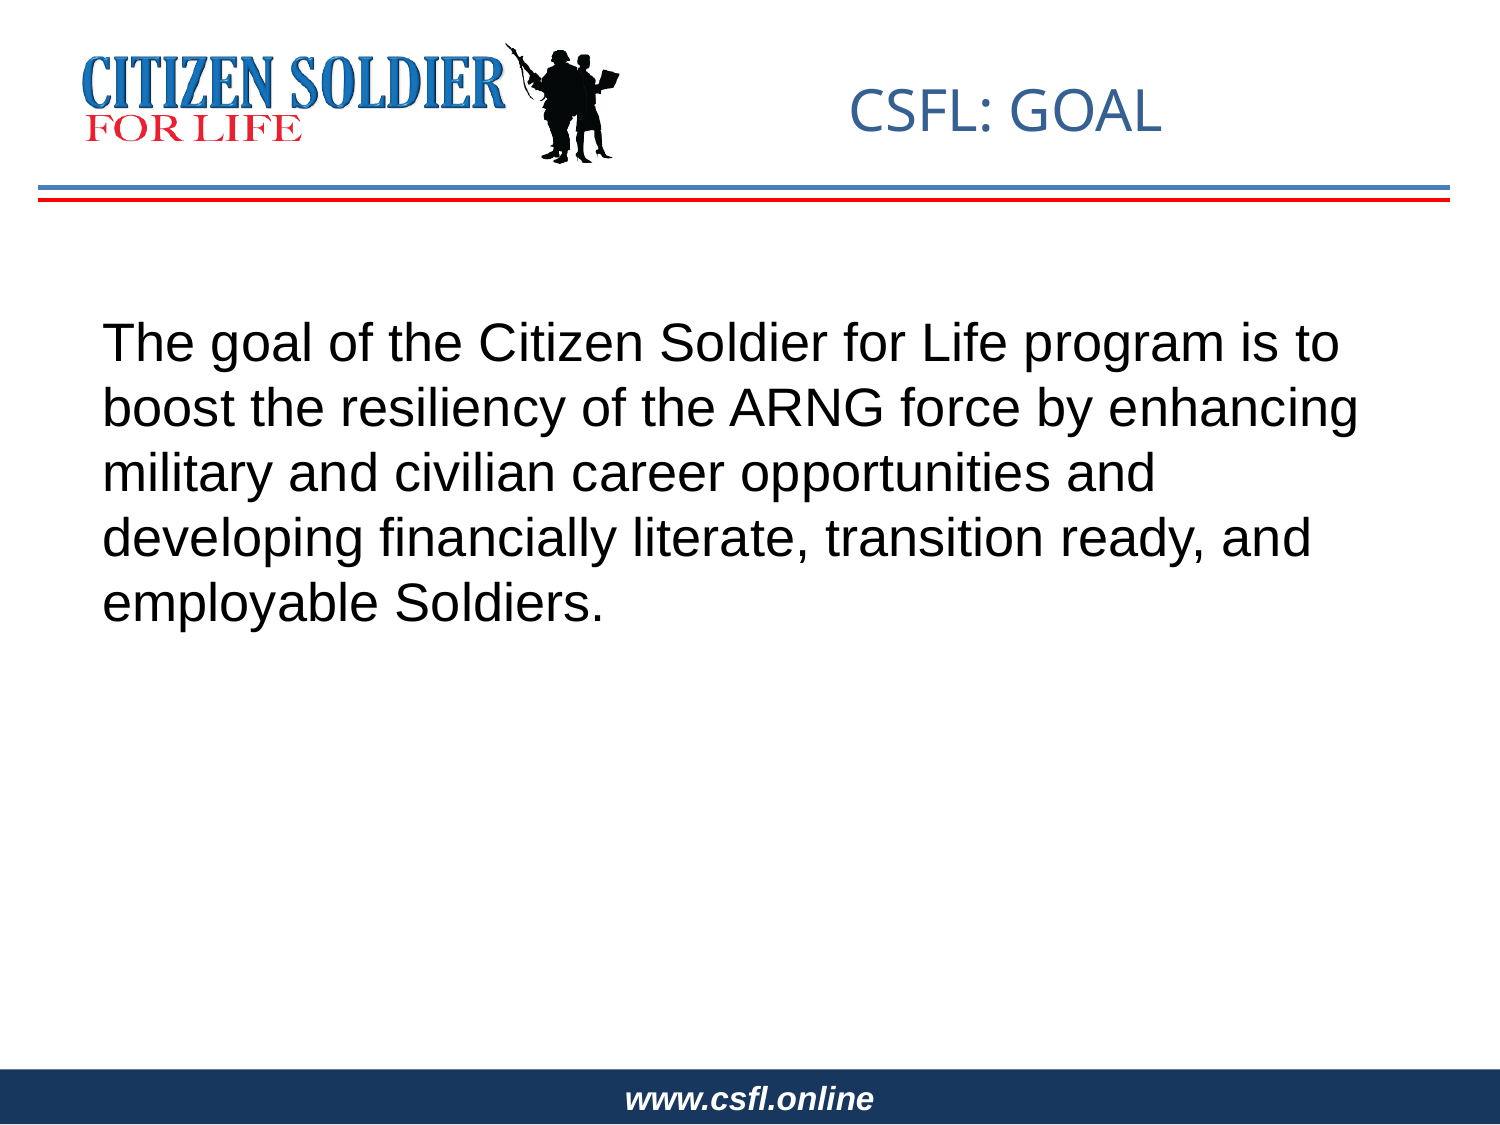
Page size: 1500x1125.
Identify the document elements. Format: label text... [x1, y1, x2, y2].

text_box The goal of the Citizen Soldier for Life program is to boost the resiliency of the ARNG force by enhancing military and civilian career opportunities and developing financially literate, transition ready, and employable Soldiers. [87, 299, 1391, 640]
text_box www.csfl.online [0, 1069, 1500, 1125]
text_box CSFL: GOAL [654, 65, 1500, 151]
picture [37, 26, 651, 176]
